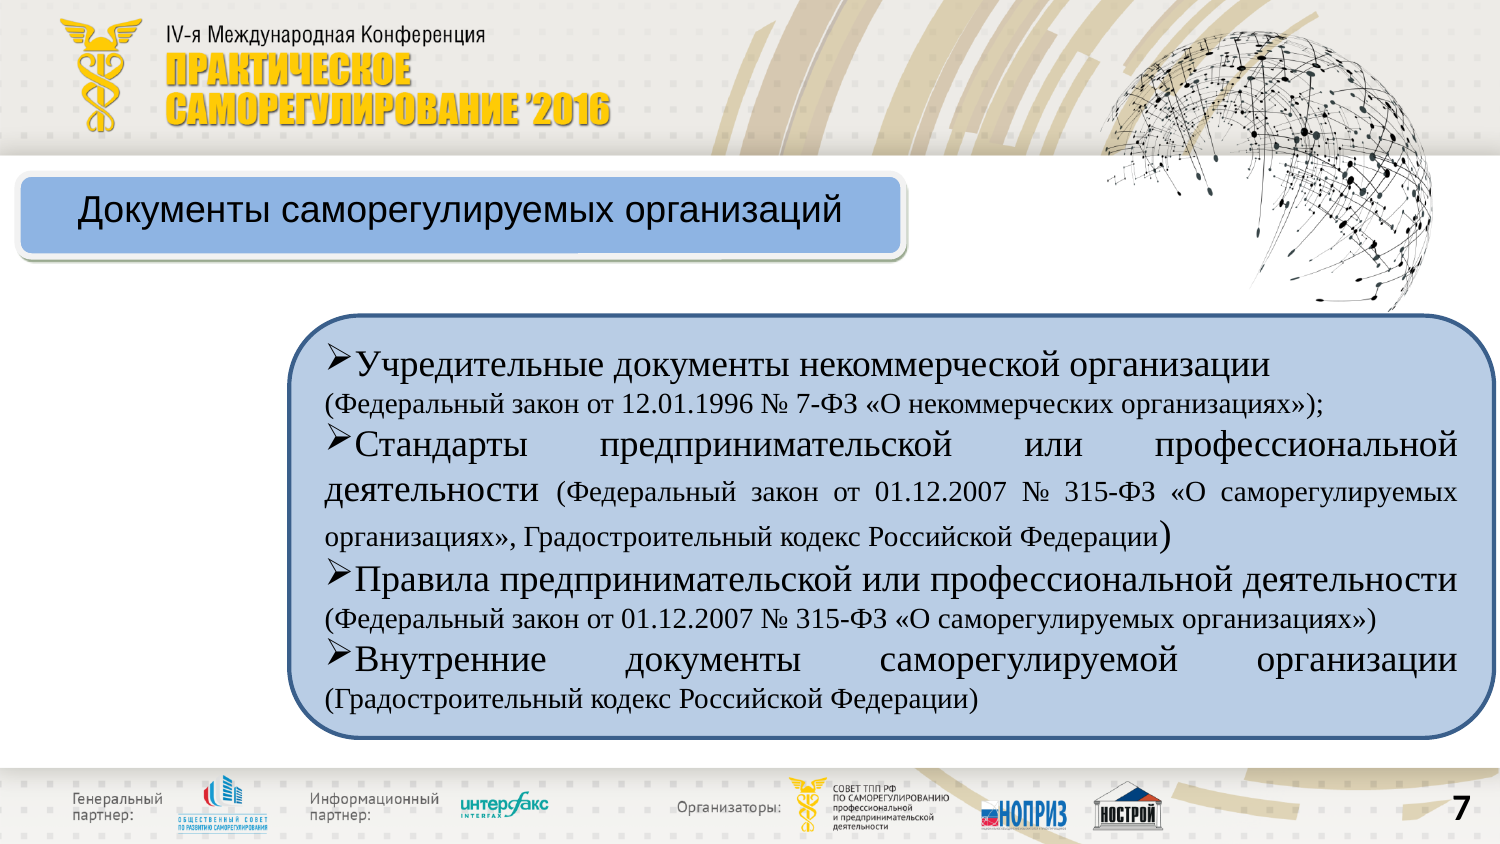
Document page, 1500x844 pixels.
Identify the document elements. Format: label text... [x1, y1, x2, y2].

text_box 7 [1423, 767, 1500, 844]
text_box Документы саморегулируемых организаций [17, 173, 904, 257]
text_box [632, 246, 1196, 313]
picture [0, 0, 1500, 844]
text_box Учредительные документы некоммерческой организации (Федеральный закон от 12.01.1996 № 7-ФЗ «О некоммерческих организациях»); Стандарты предпринимательской или профессиональной деятельности (Федеральный закон от 01.12.2007 № 315-ФЗ «О саморегулируемых организациях», Градостроительный кодекс Российской Федерации) Правила предпринимательской или профессиональной деятельности (Федеральный закон от 01.12.2007 № 315-ФЗ «О саморегулируемых организациях») Внутренние документы саморегулируемой организации (Градостроительный кодекс Российской Федерации) [287, 313, 1497, 740]
